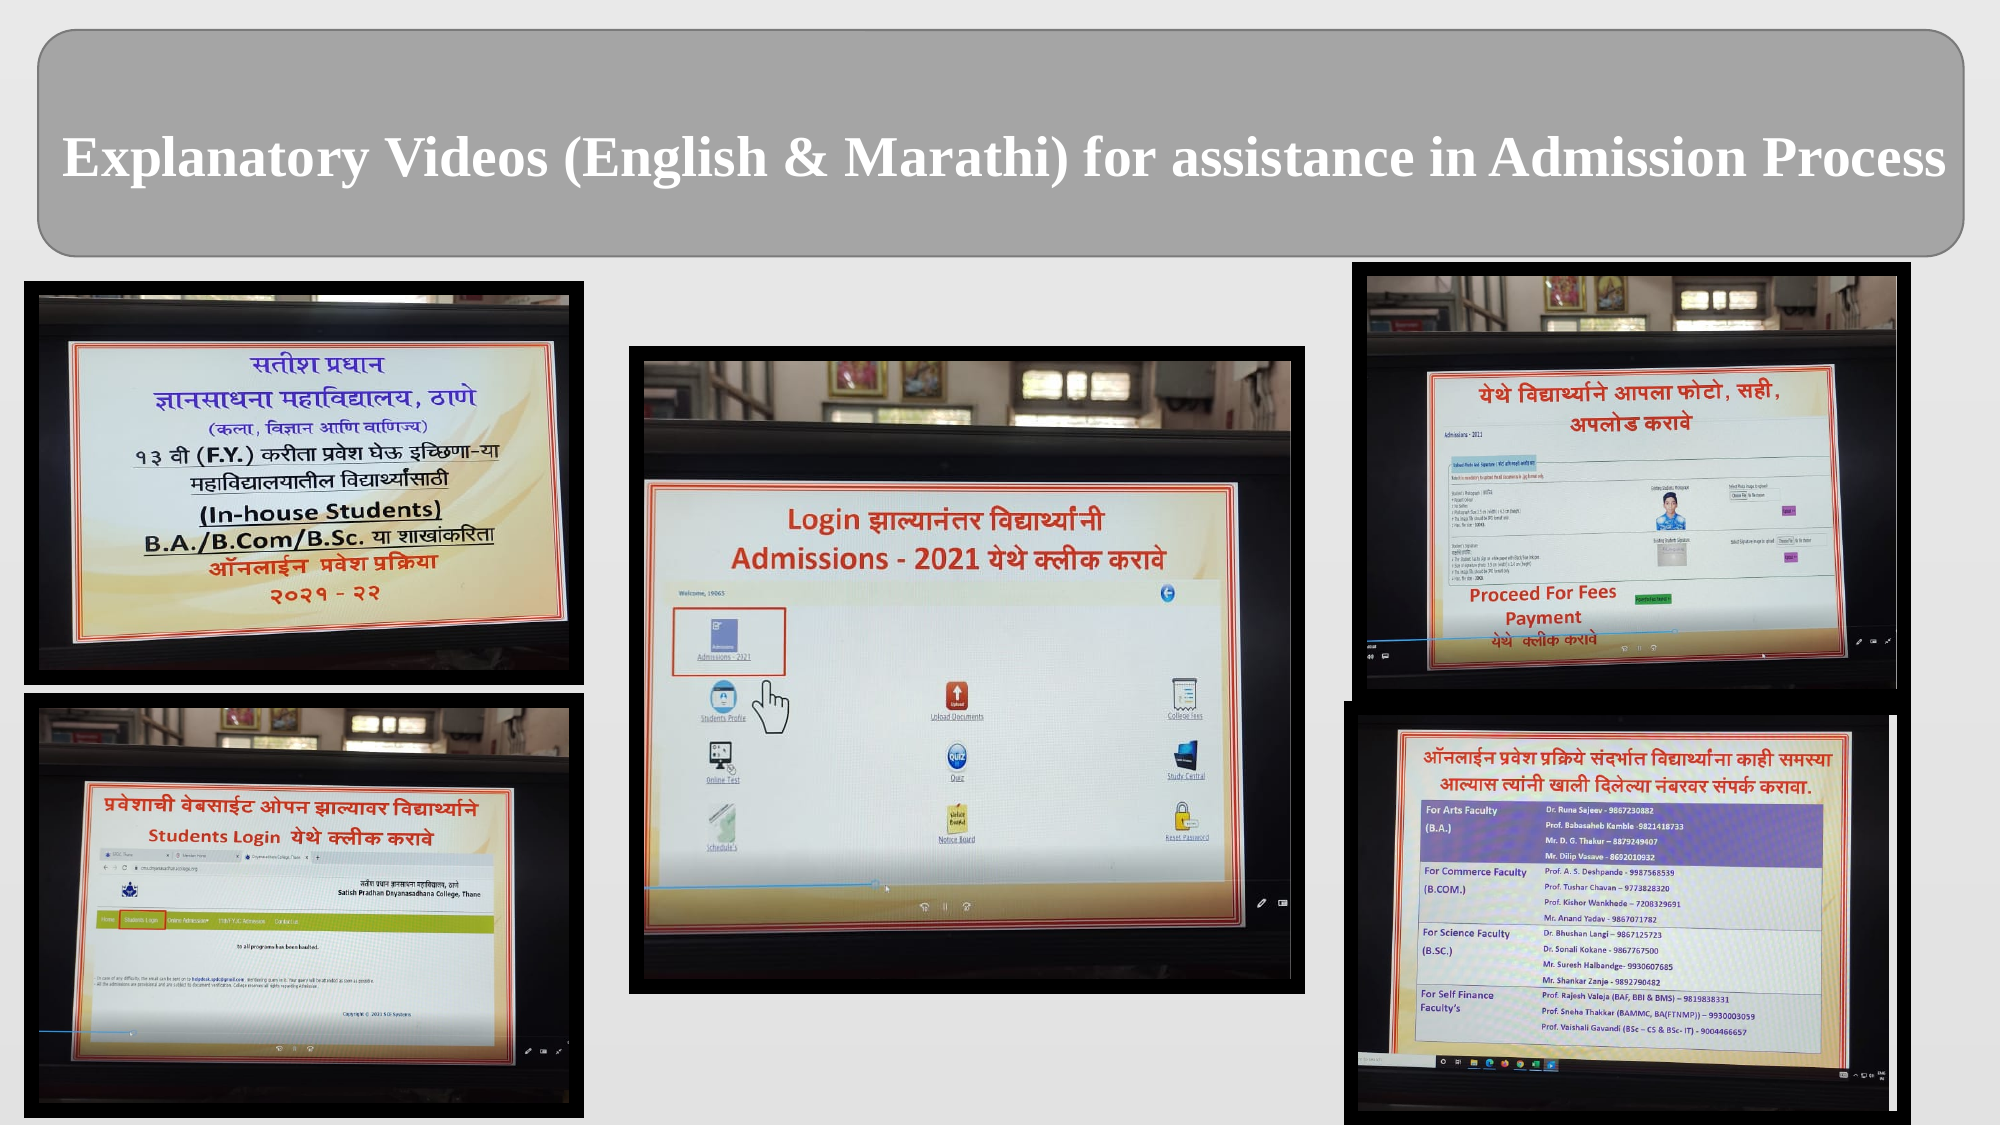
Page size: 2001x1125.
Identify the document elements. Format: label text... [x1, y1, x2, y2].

picture [38, 707, 569, 1104]
text_box [37, 28, 1965, 227]
picture [1366, 276, 1897, 690]
picture [1357, 715, 1897, 1111]
picture [38, 295, 569, 671]
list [643, 360, 1291, 980]
title Explanatory Videos (English & Marathi) for assistance in Admission Process [38, 91, 1974, 309]
